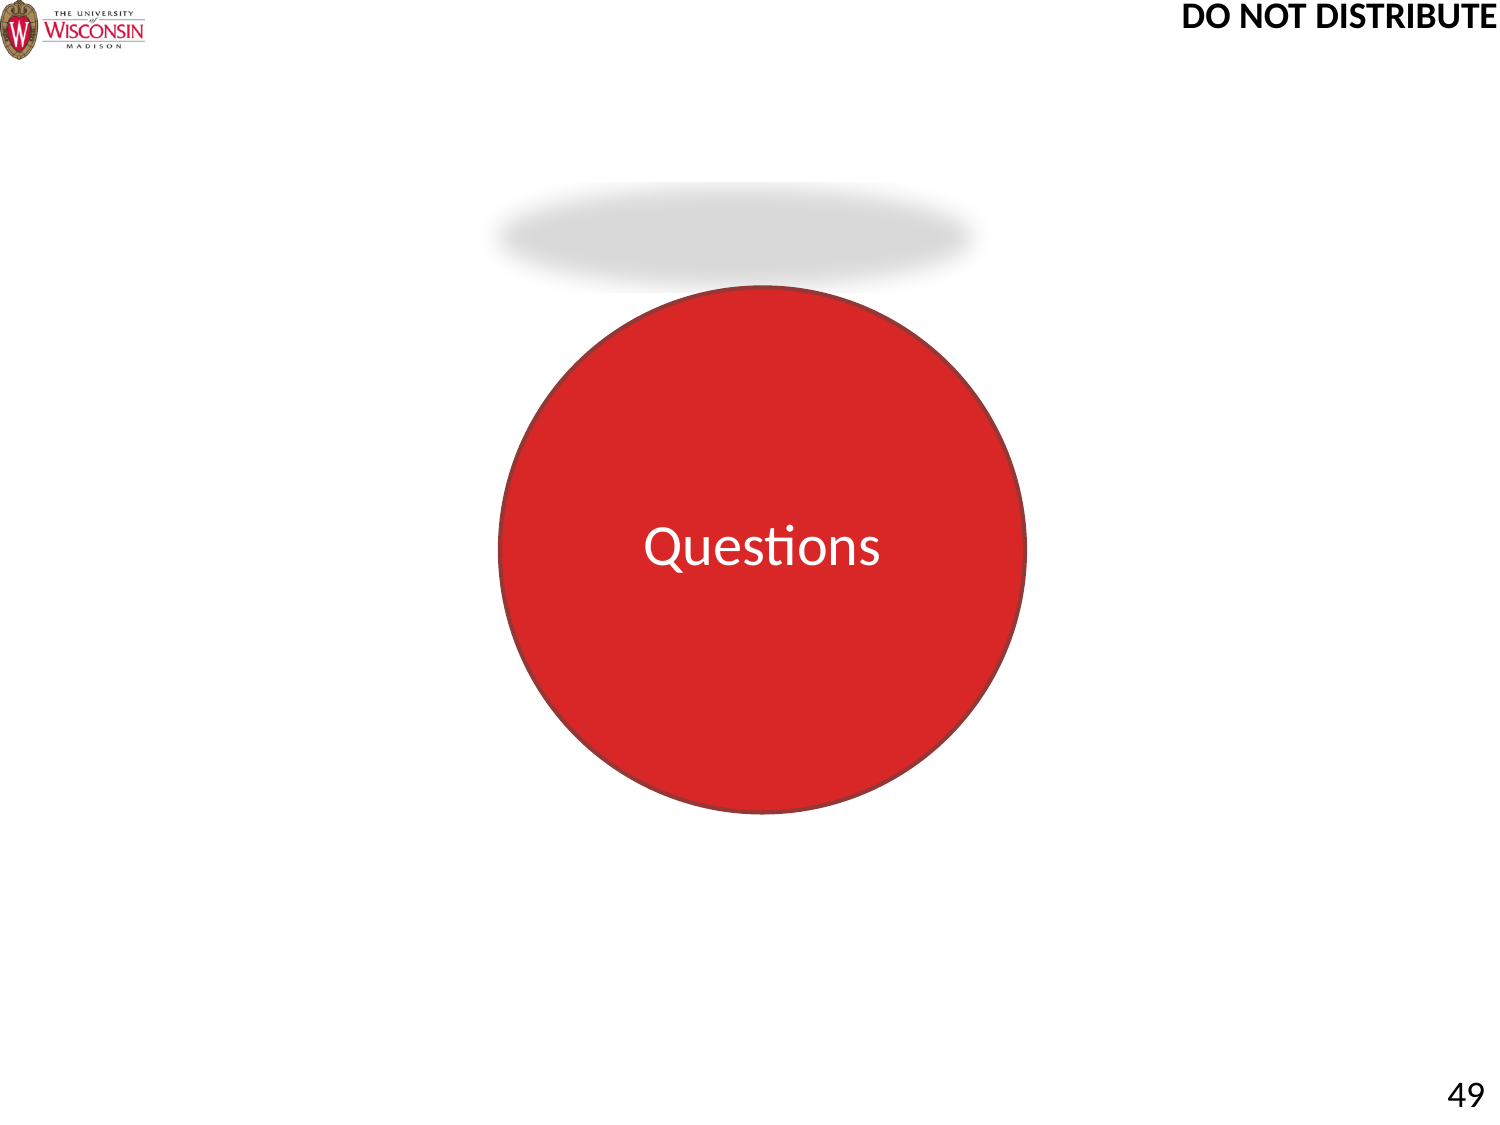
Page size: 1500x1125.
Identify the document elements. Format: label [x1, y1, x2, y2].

text_box [487, 287, 1038, 813]
picture [0, 0, 145, 60]
